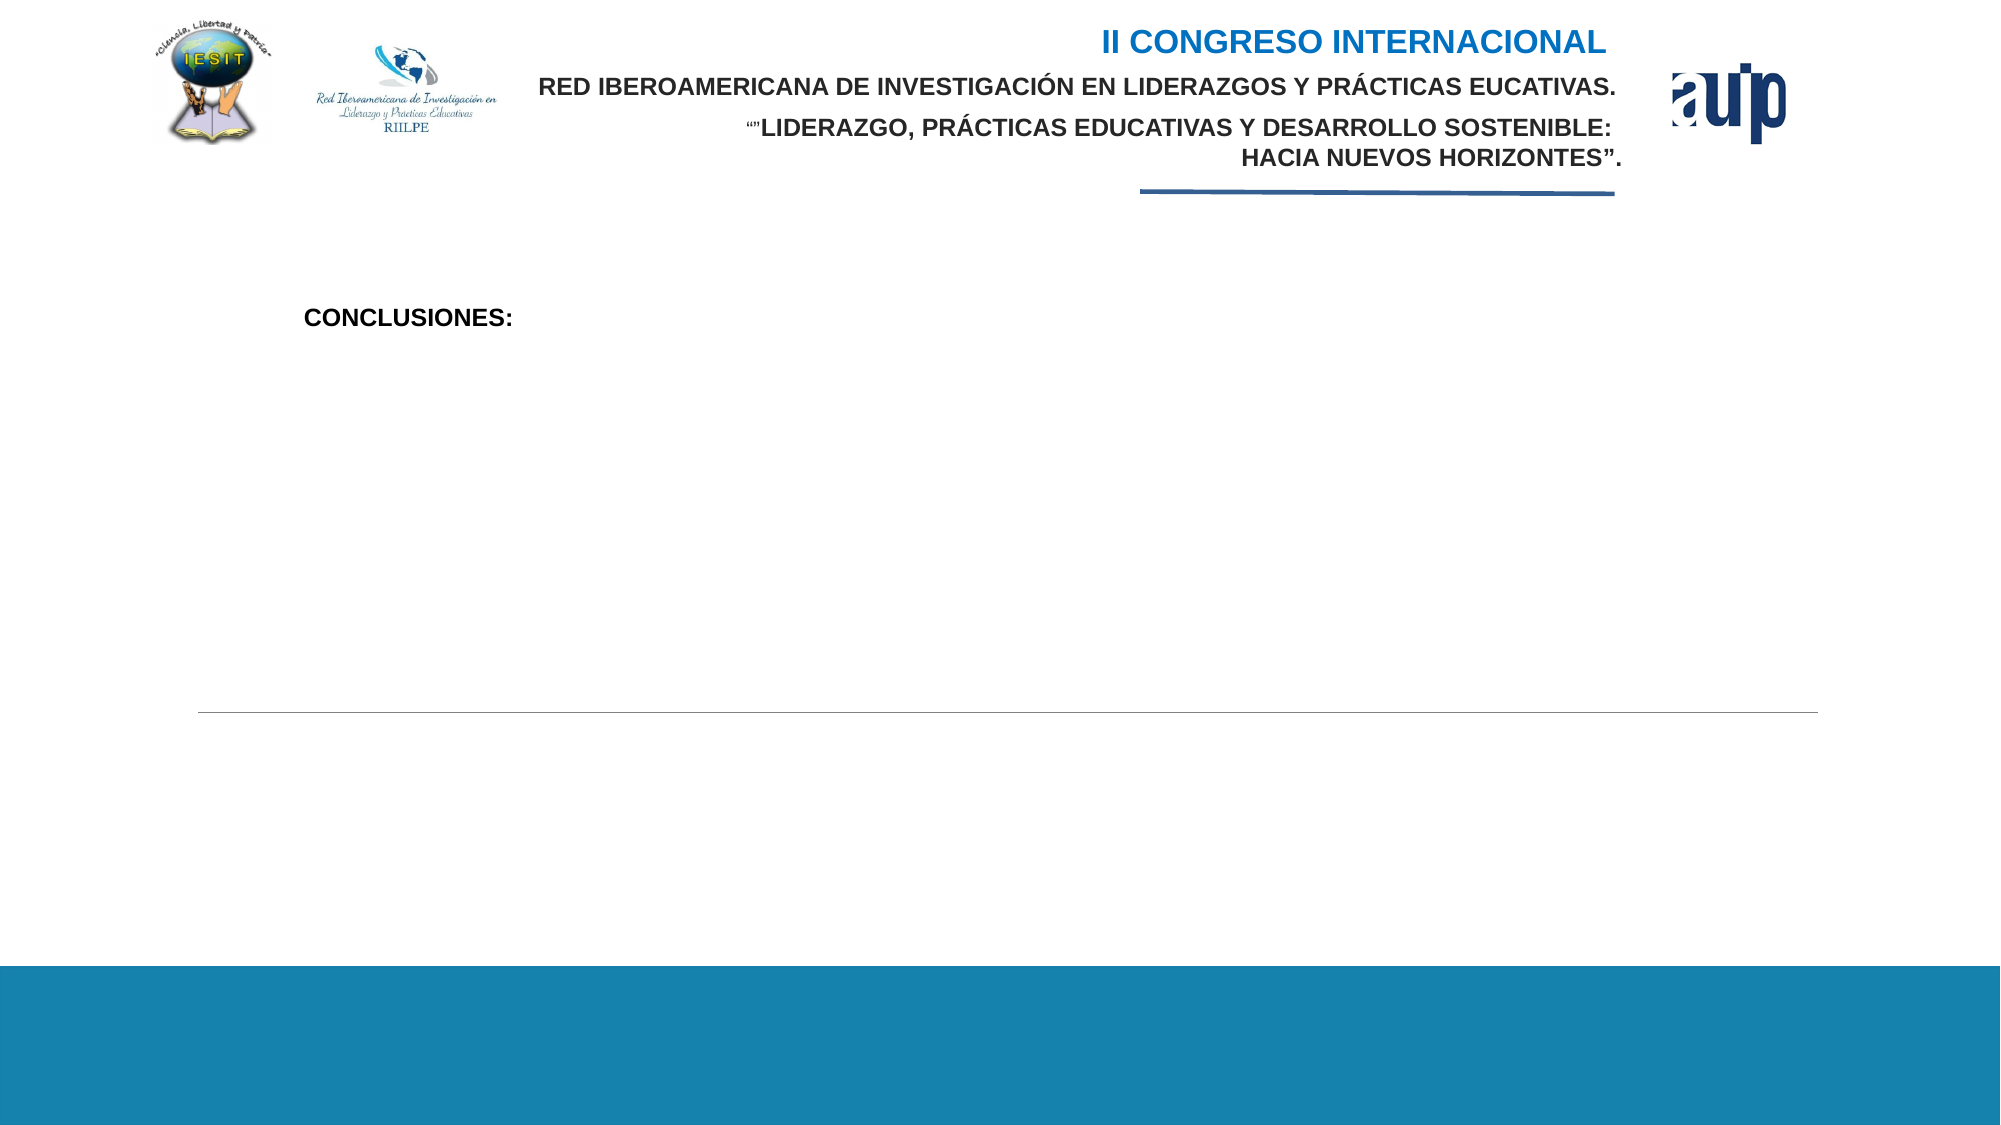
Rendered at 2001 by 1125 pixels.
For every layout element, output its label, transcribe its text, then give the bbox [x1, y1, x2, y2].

picture [149, 18, 274, 146]
text_box “”LIDERAZGO, PRÁCTICAS EDUCATIVAS Y DESARROLLO SOSTENIBLE: HACIA NUEVOS HORIZONTES”. [398, 103, 1638, 179]
picture [1668, 62, 1788, 146]
text_box [180, 104, 2000, 180]
picture [305, 37, 504, 137]
text_box [0, 966, 2000, 1125]
text_box RED IBEROAMERICANA DE INVESTIGACIÓN EN LIDERAZGOS Y PRÁCTICAS EUCATIVAS. [523, 63, 1641, 153]
text_box CONCLUSIONES: [289, 293, 1018, 339]
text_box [1139, 191, 1616, 195]
text_box II CONGRESO INTERNACIONAL [1086, 12, 1636, 63]
